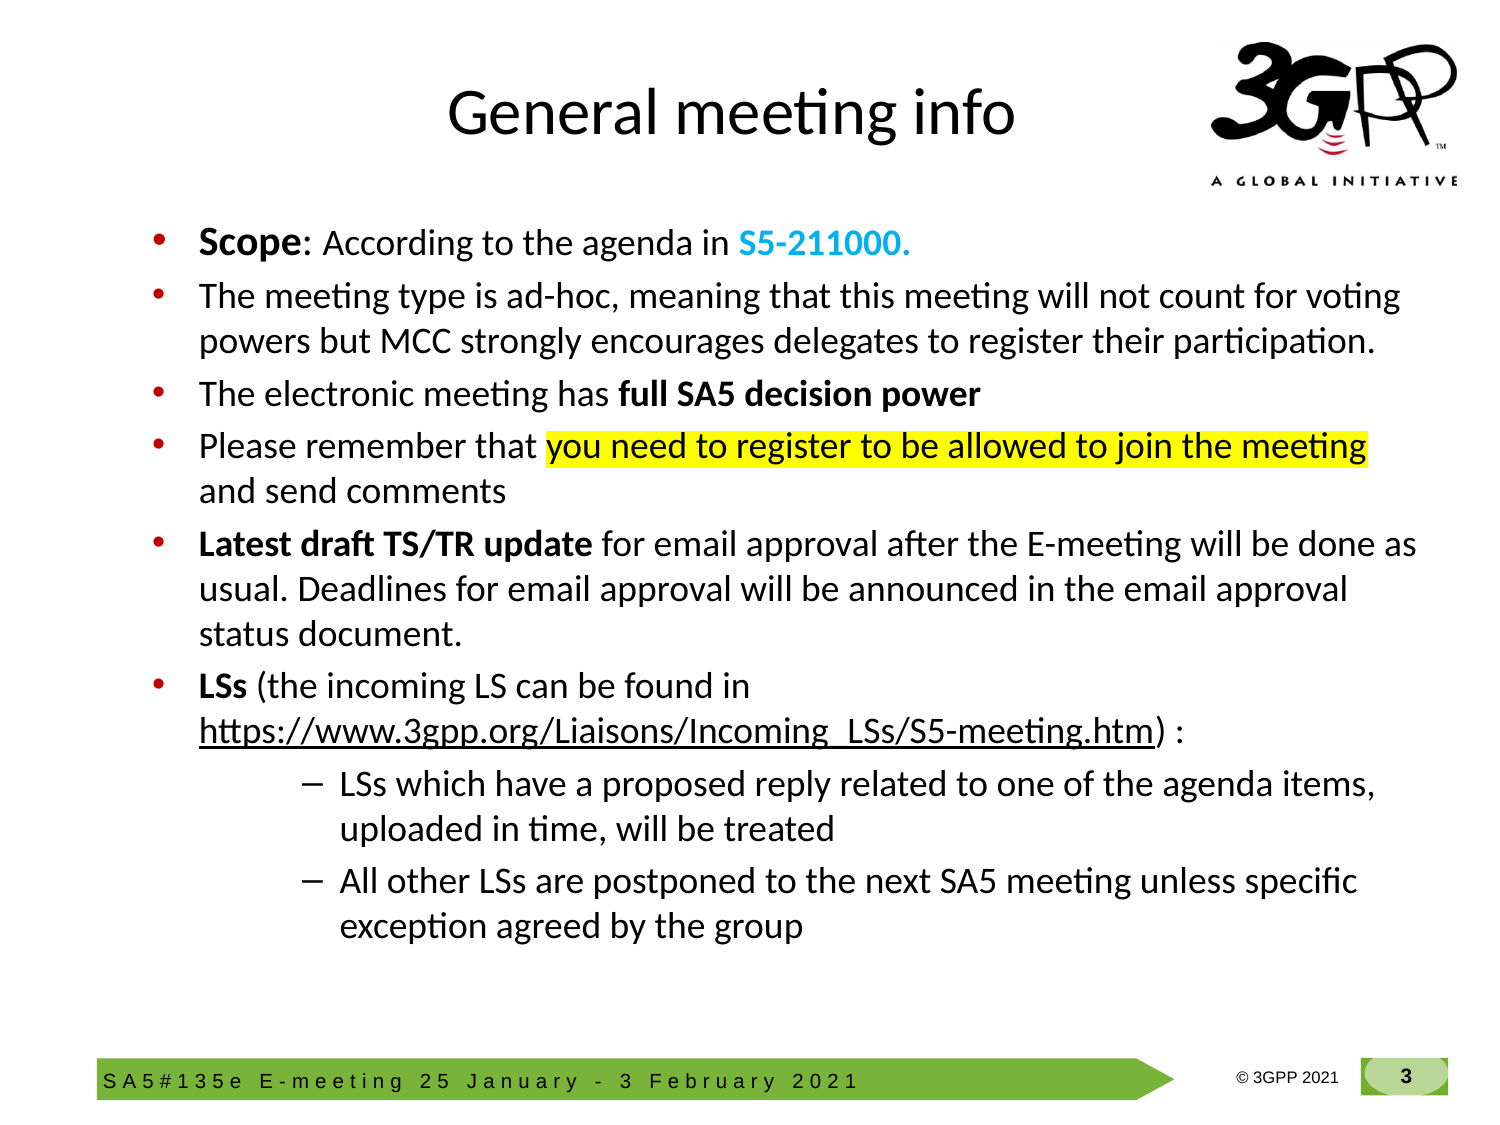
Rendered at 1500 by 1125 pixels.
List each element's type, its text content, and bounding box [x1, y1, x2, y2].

title General meeting info [171, 67, 1293, 149]
picture [1211, 42, 1457, 186]
list Scope: According to the agenda in S5-211000. The meeting type is ad-hoc, meaning that this meeting will not count for voting powers but MCC strongly encourages delegates to register their participation. The electronic meeting has full SA5 decision power Please remember that you need to register to be allowed to join the meeting and send comments Latest draft TS/TR update for email approval after the E-meeting will be done as usual. Deadlines for email approval will be announced in the email approval status document. LSs (the incoming LS can be found in https://www.3gpp.org/Liaisons/Incoming_LSs/S5-meeting.htm) : LSs which have a proposed reply related to one of the agenda items, uploaded in time, will be treated All other LSs are postponed to the next SA5 meeting unless specific exception agreed by the group [62, 206, 1438, 1086]
